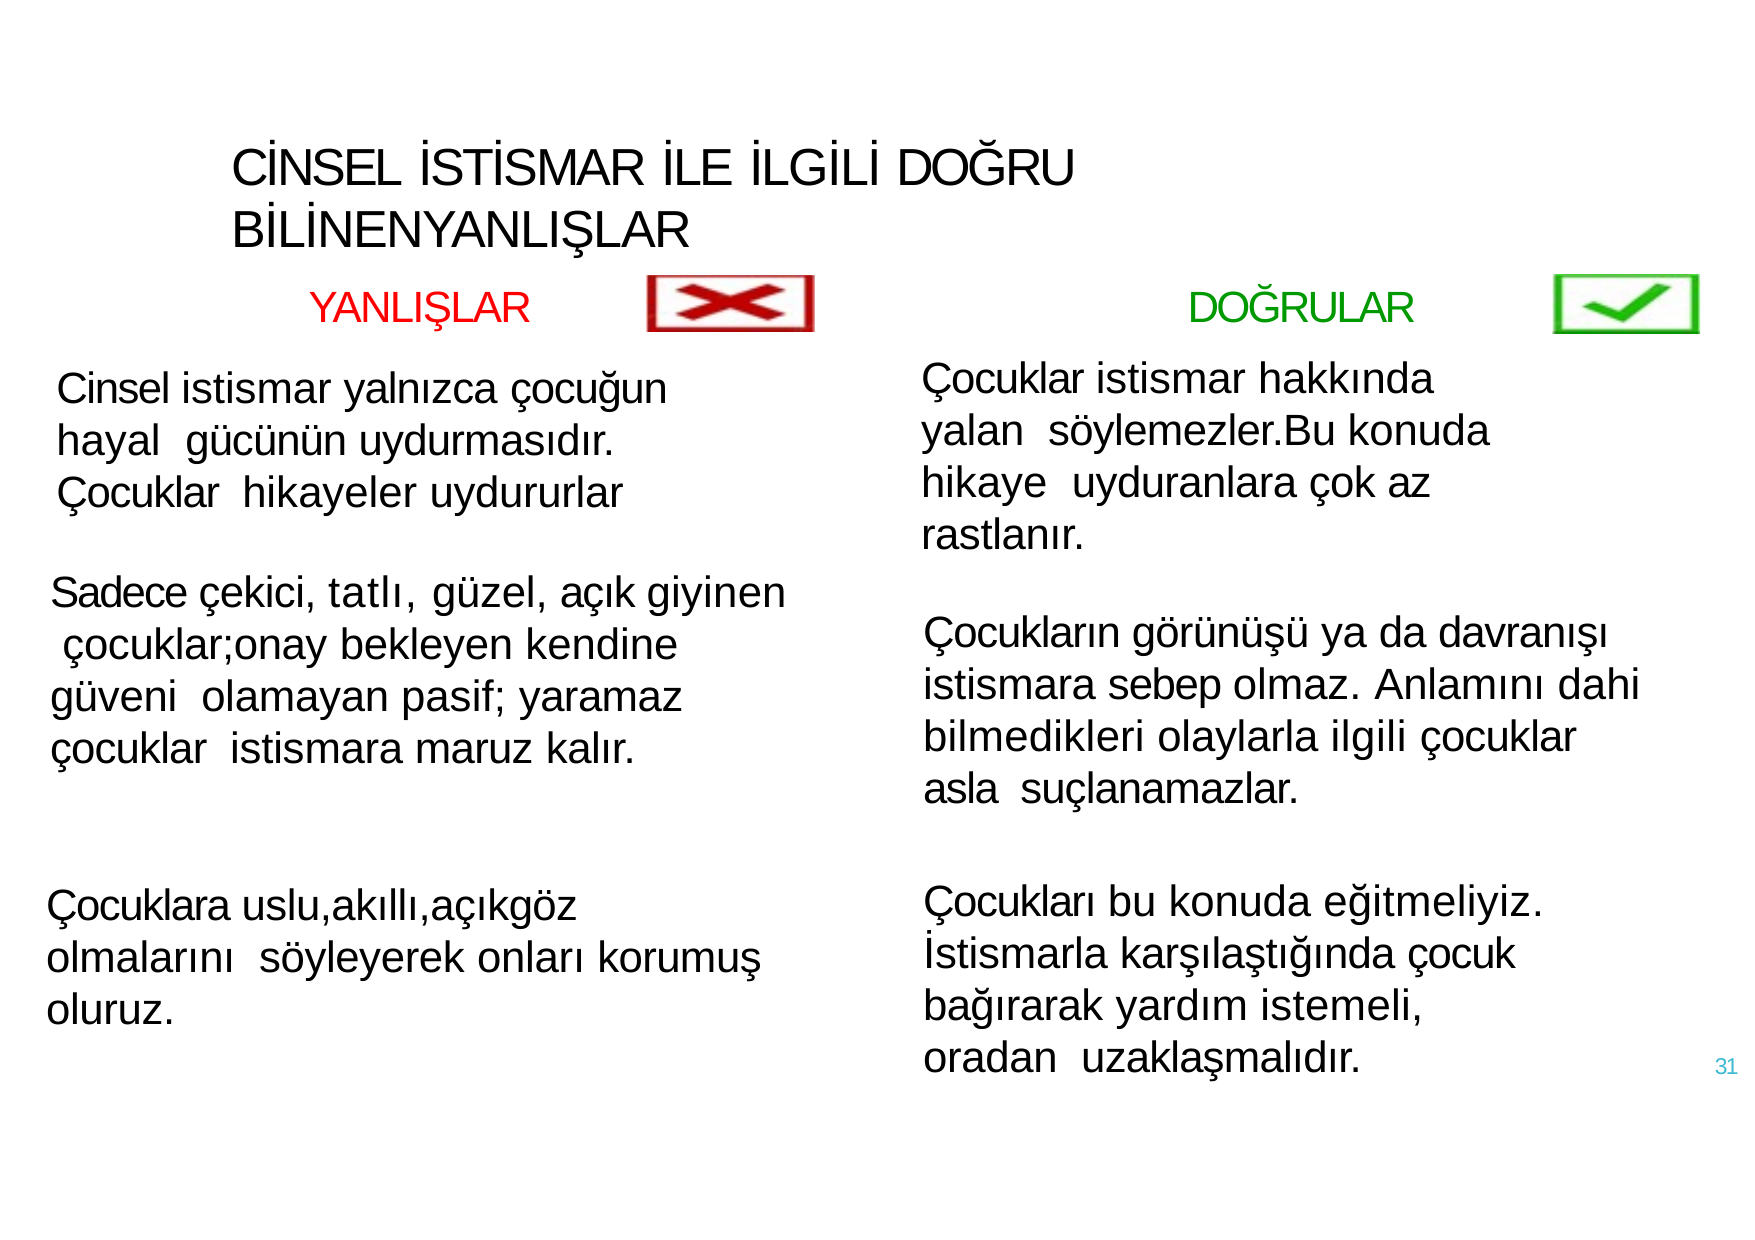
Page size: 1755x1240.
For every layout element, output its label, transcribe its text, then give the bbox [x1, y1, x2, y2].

text_box DOĞRULAR Çocuklar istismar hakkında yalan söylemezler.Bu konuda hikaye uyduranlara çok az rastlanır. Çocukların görünüşü ya da davranışı istismara sebep olmaz. Anlamını dahi bilmedikleri olaylarla ilgili çocuklar asla suçlanamazlar. Çocukları bu konuda eğitmeliyiz. İstismarla karşılaştığında çocuk bağırarak yardım istemeli, oradan uzaklaşmalıdır. [918, 260, 1659, 1082]
slide_number 31 [1708, 1055, 1743, 1240]
title CİNSEL İSTİSMAR İLE İLGİLİ DOĞRU BİLİNENYANLIŞLAR [229, 131, 1517, 341]
text_box YANLIŞLAR Cinsel istismar yalnızca çocuğun hayal gücünün uydurmasıdır. Çocuklar hikayeler uydururlar Sadece çekici, tatlı, güzel, açık giyinen çocuklar;onay bekleyen kendine güveni olamayan pasif; yaramaz çocuklar istismara maruz kalır. Çocuklara uslu,akıllı,açıkgöz olmalarını söyleyerek onları korumuş oluruz. [43, 250, 797, 1034]
text_box [1552, 274, 1701, 334]
text_box [646, 275, 815, 332]
